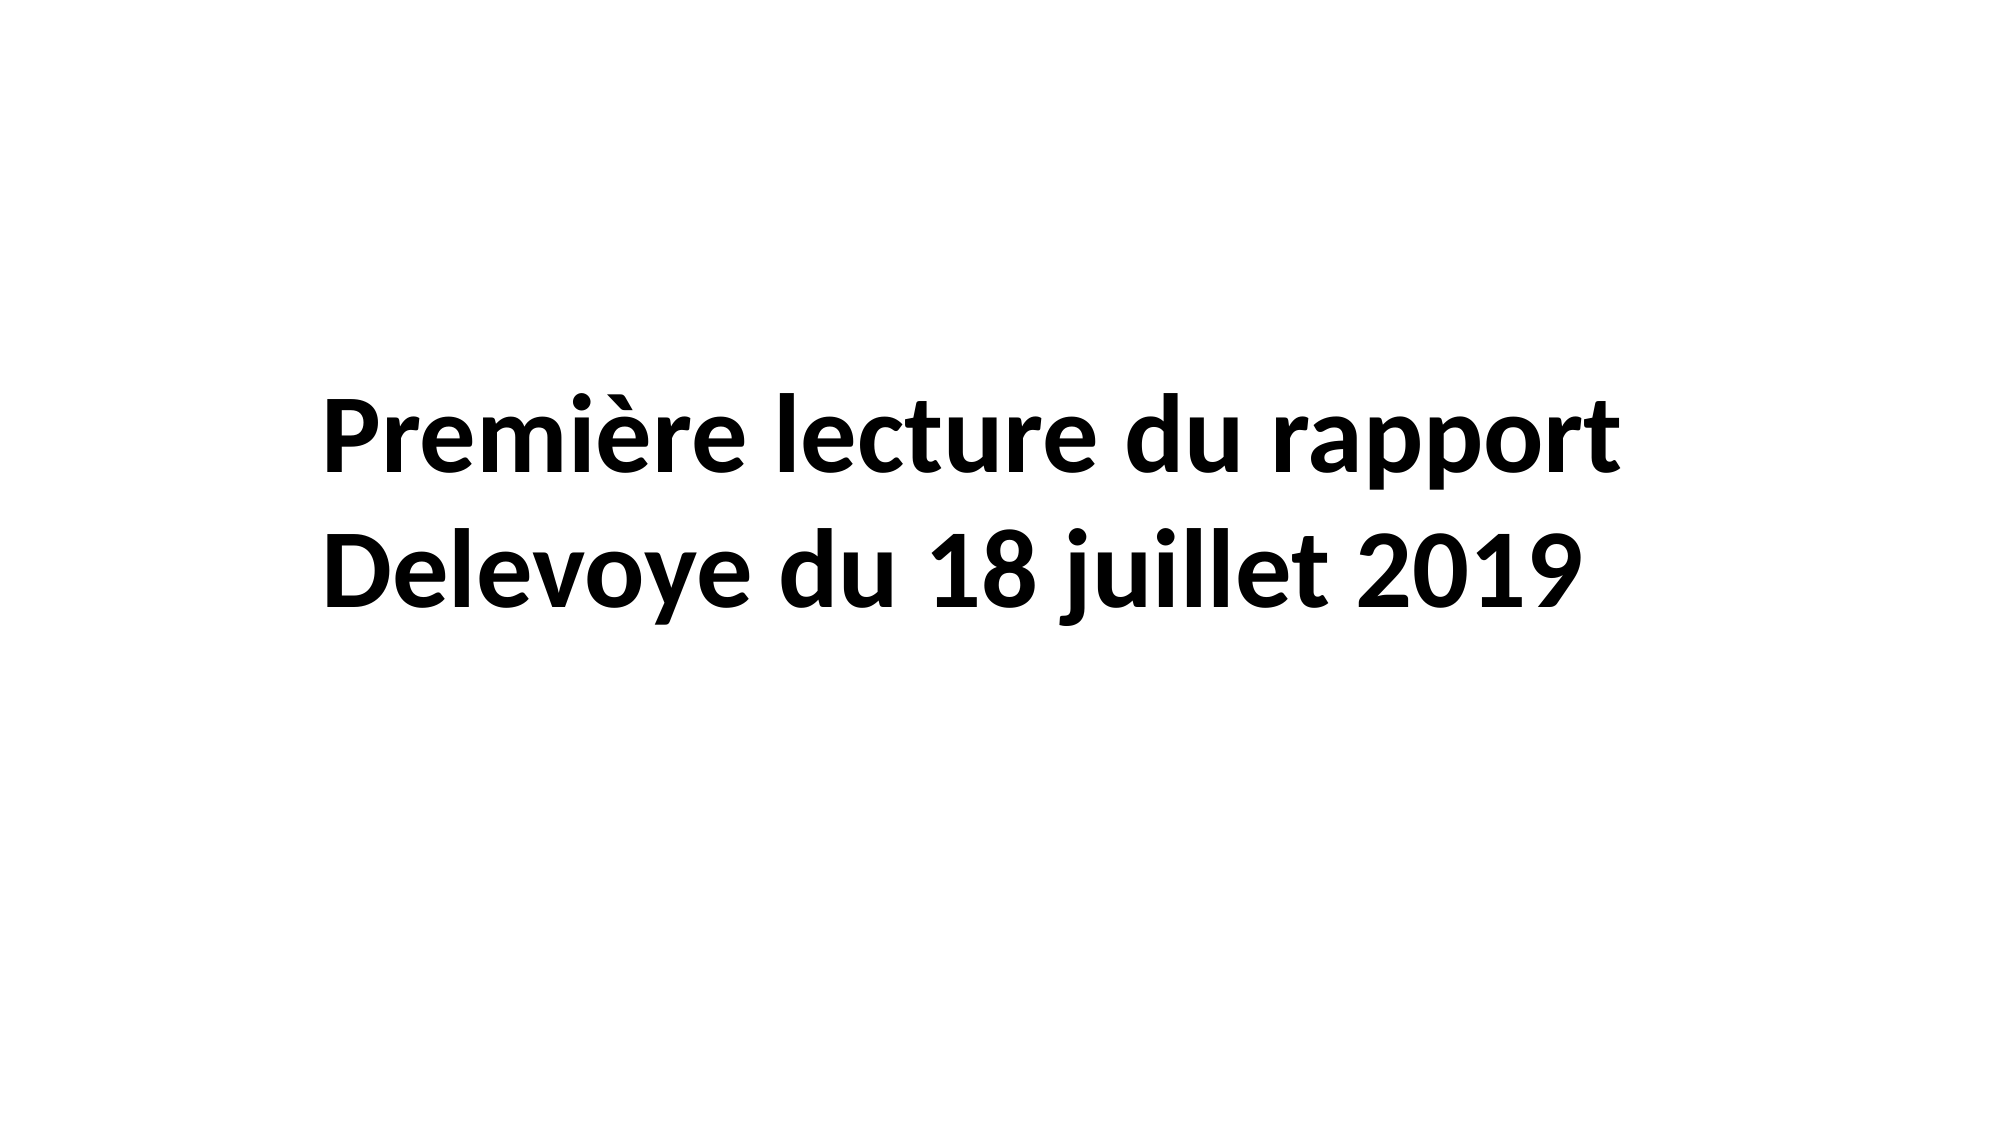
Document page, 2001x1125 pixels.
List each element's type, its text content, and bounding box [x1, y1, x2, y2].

text_box Première lecture du rapport Delevoye du 18 juillet 2019 [306, 217, 1775, 638]
